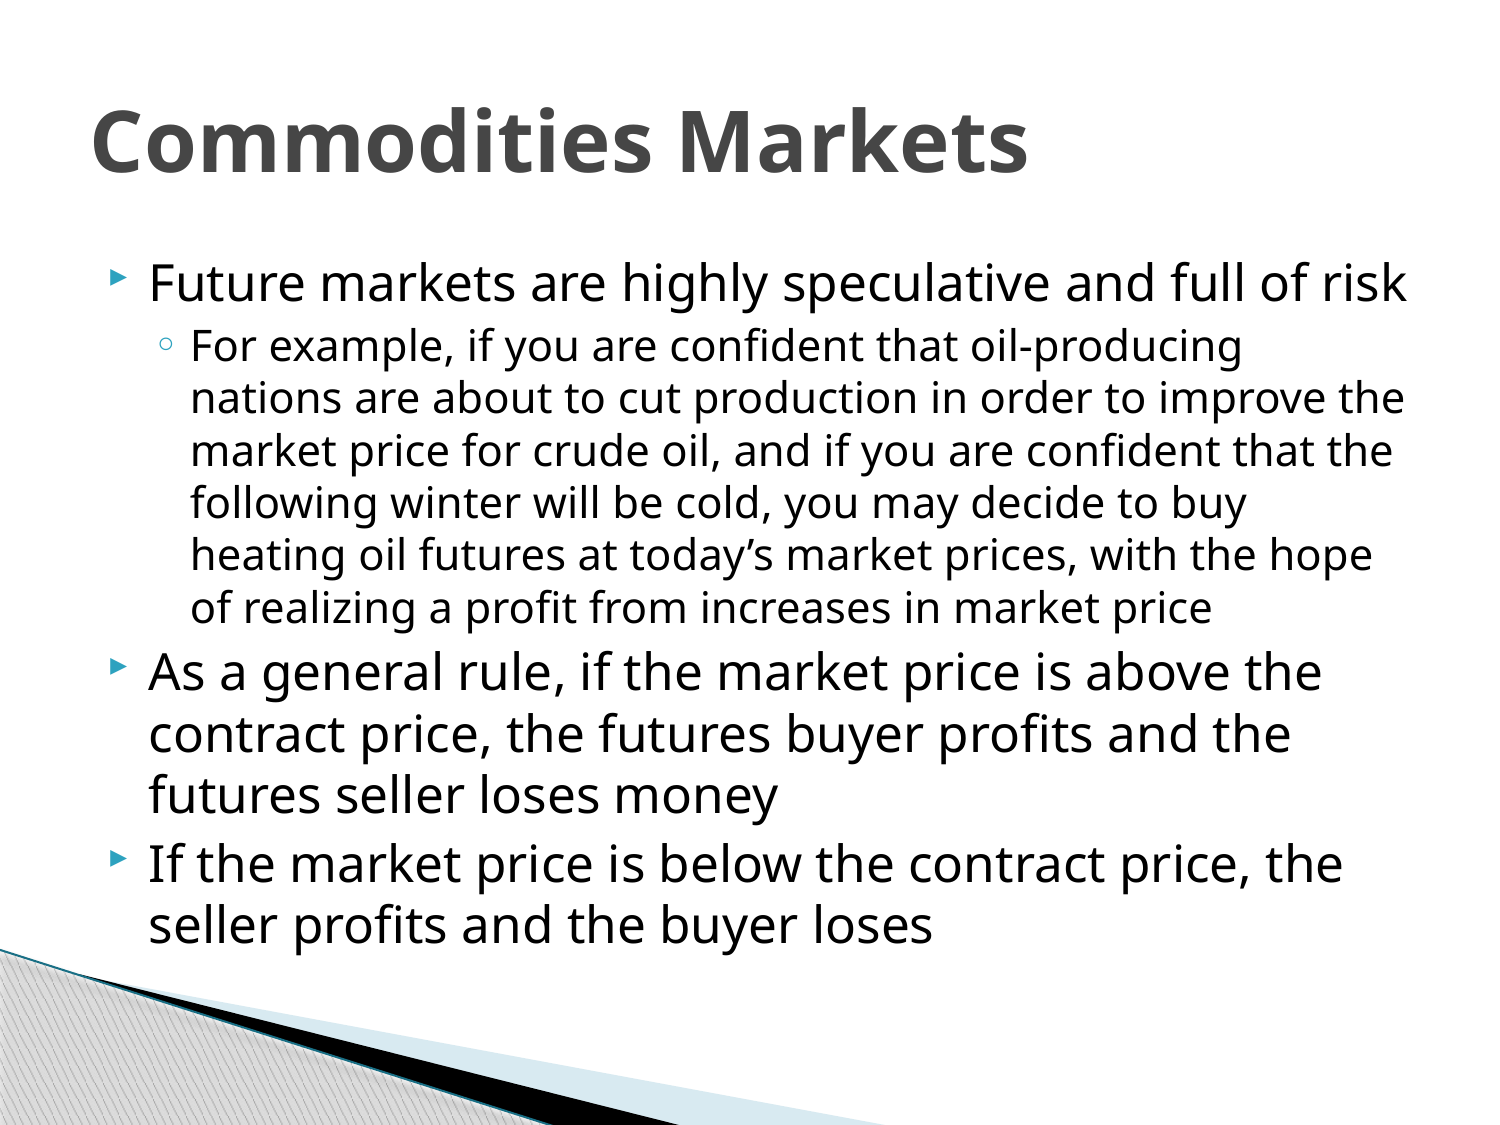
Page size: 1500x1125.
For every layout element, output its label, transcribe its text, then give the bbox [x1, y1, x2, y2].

title Commodities Markets [75, 45, 1425, 233]
list Future markets are highly speculative and full of risk For example, if you are confident that oil-producing nations are about to cut production in order to improve the market price for crude oil, and if you are confident that the following winter will be cold, you may decide to buy heating oil futures at today’s market prices, with the hope of realizing a profit from increases in market price As a general rule, if the market price is above the contract price, the futures buyer profits and the futures seller loses money If the market price is below the contract price, the seller profits and the buyer loses [75, 243, 1425, 986]
